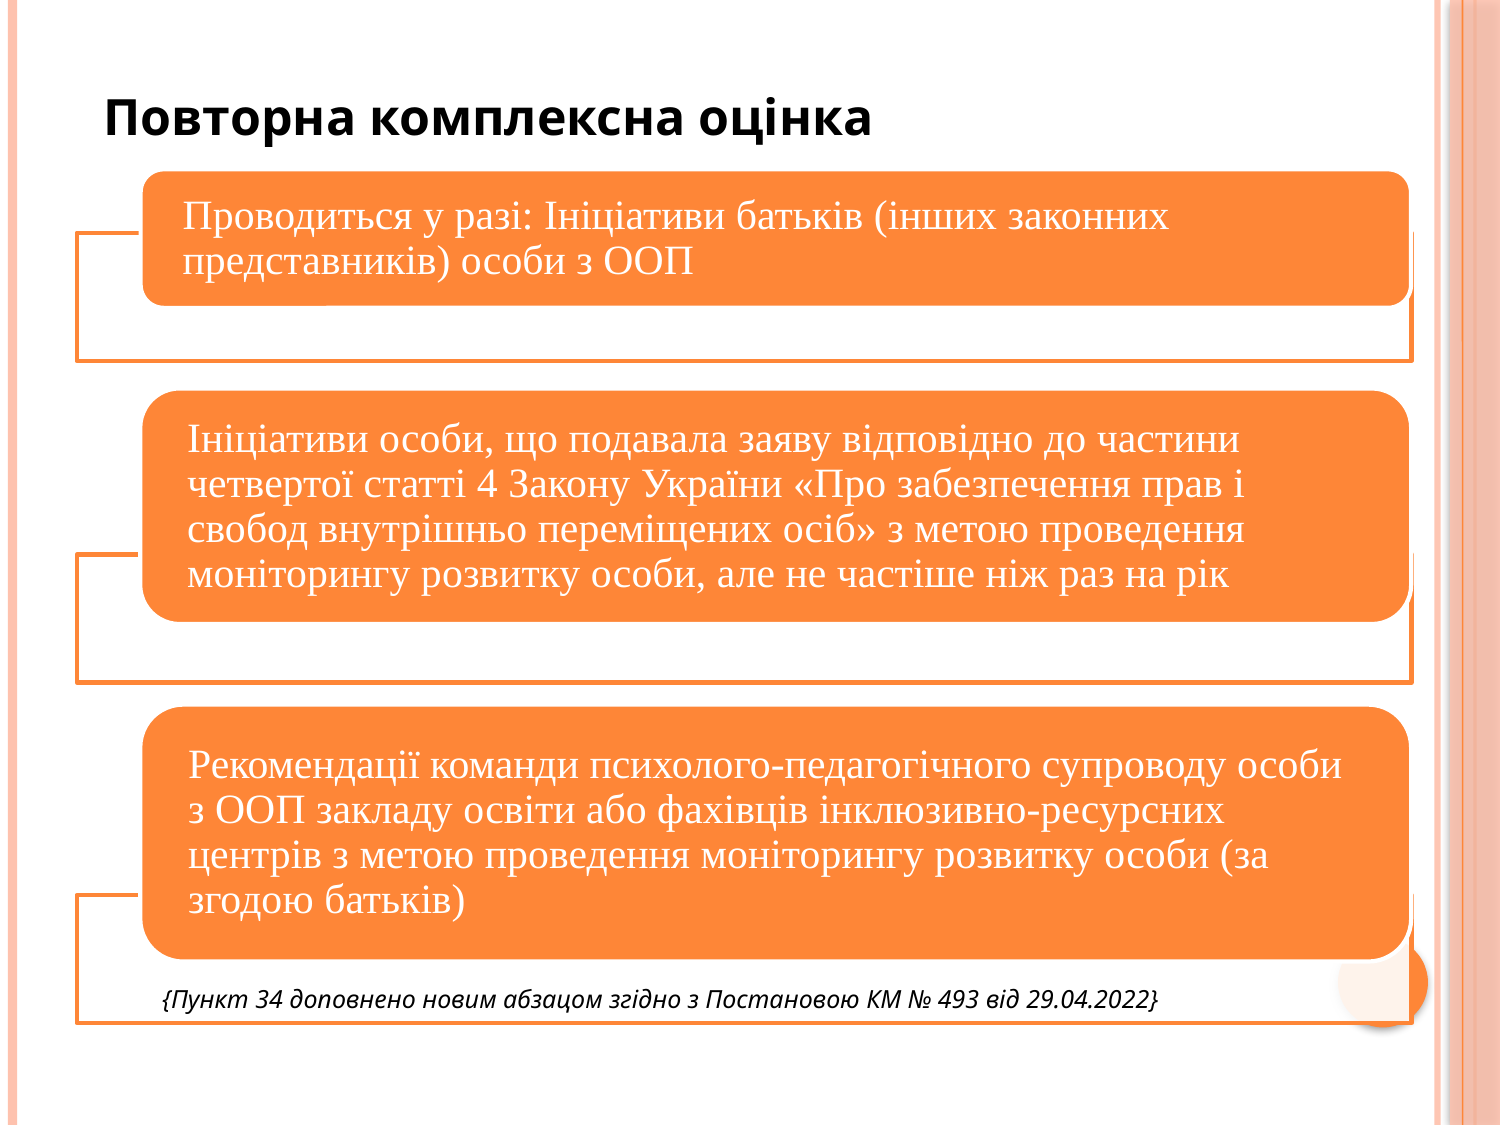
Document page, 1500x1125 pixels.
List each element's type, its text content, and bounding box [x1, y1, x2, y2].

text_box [76, 160, 1413, 1024]
text_box Повторна комплексна оцінка [88, 78, 1436, 273]
